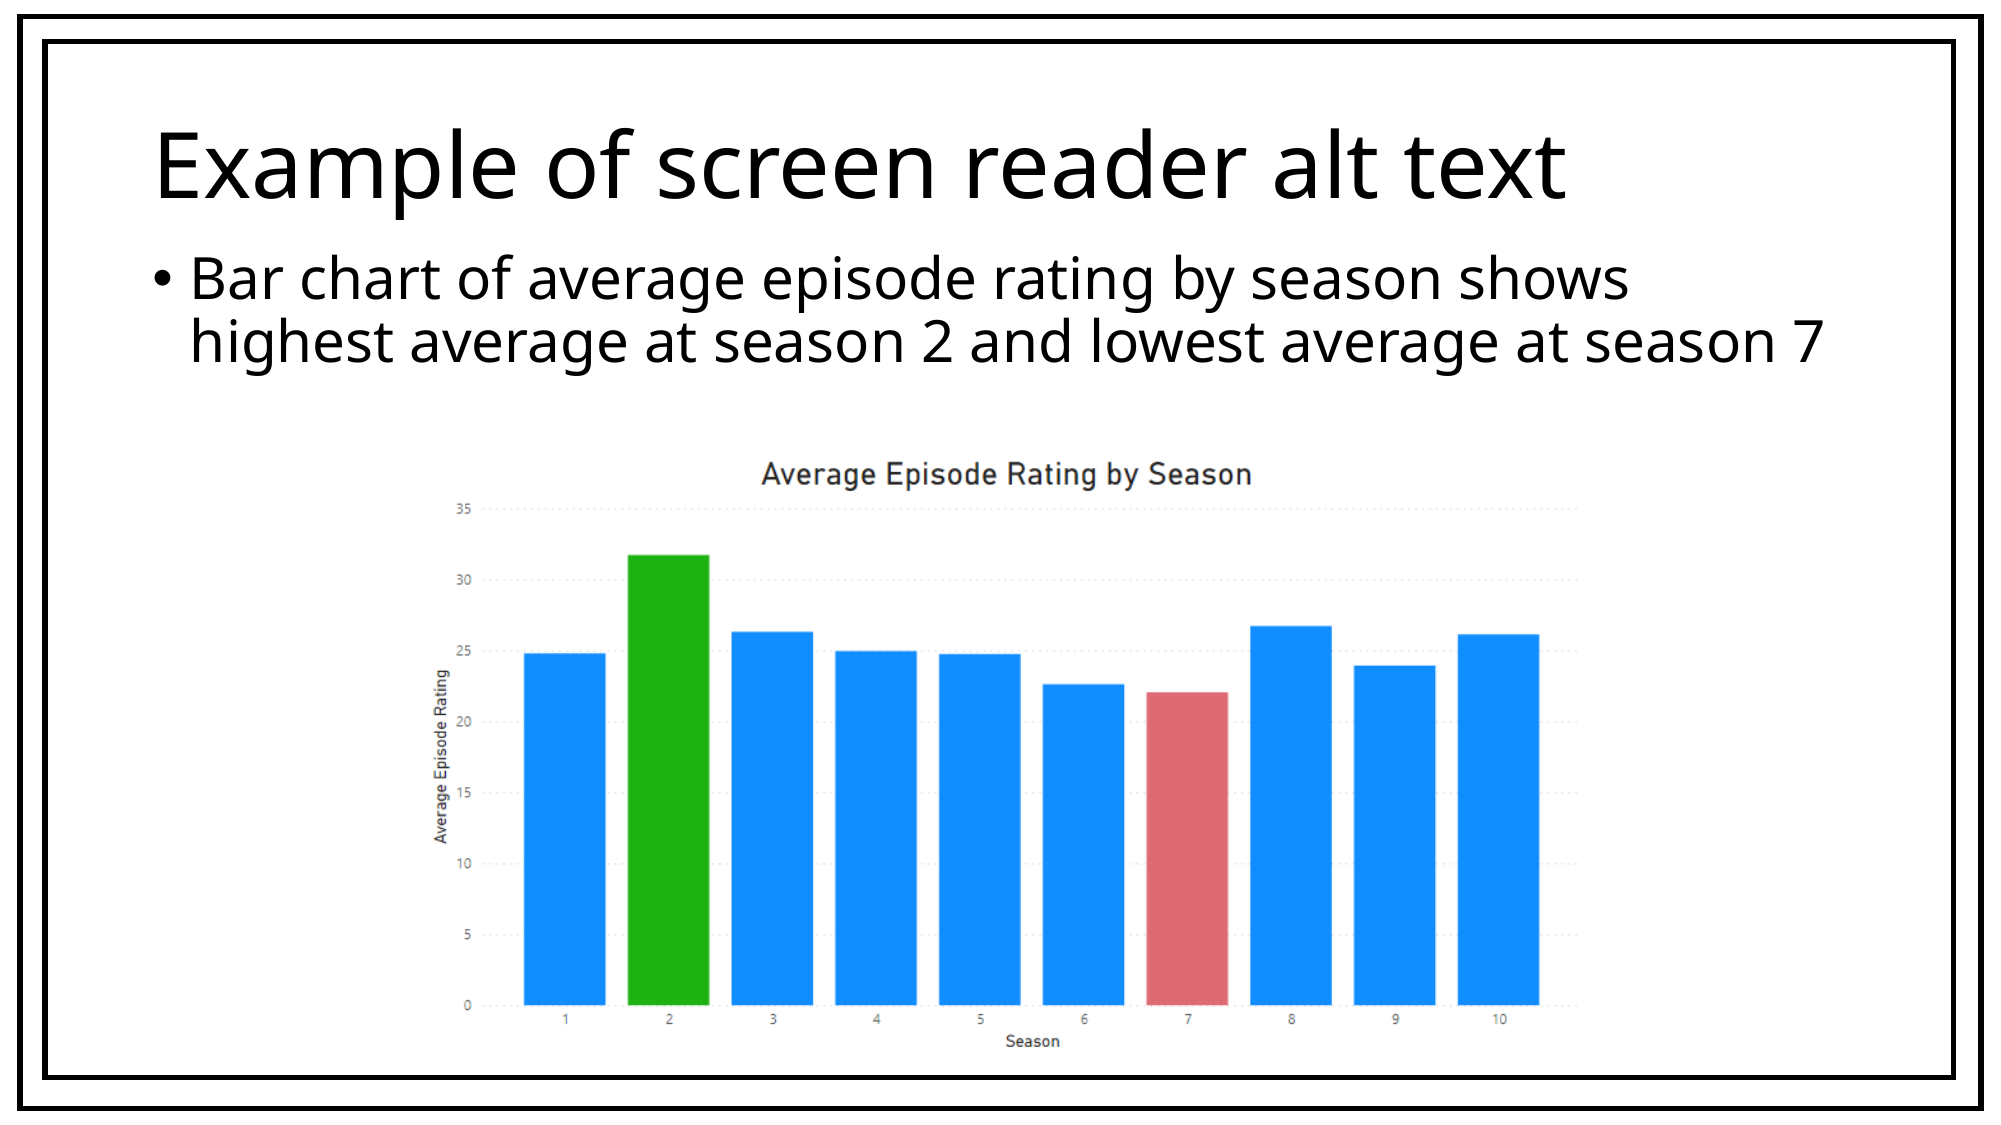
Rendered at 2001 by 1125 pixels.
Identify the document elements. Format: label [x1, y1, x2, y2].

text_box [44, 40, 1955, 1078]
text_box [19, 15, 1982, 1109]
picture [422, 448, 1578, 1066]
